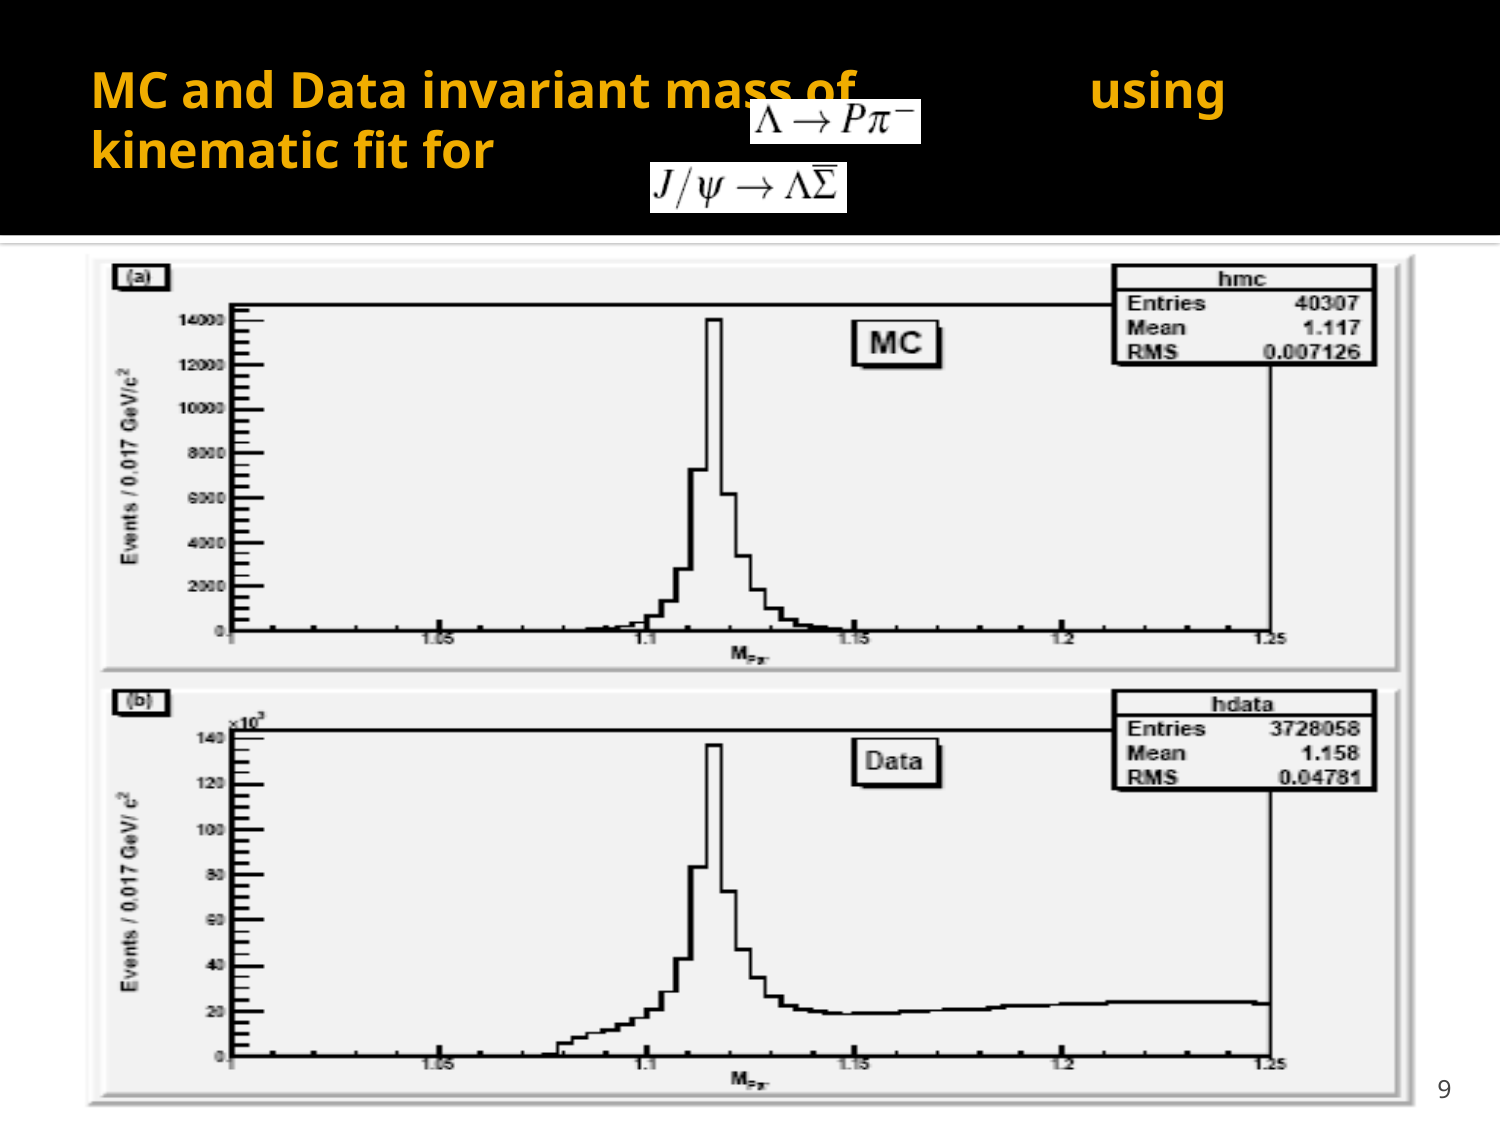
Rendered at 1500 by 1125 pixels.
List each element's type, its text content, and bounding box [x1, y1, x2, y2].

picture [649, 162, 847, 213]
slide_number 9 [1431, 1062, 1467, 1108]
title MC and Data invariant mass of using kinematic fit for [75, 24, 1425, 213]
picture [749, 99, 921, 144]
picture [74, 249, 1425, 1113]
